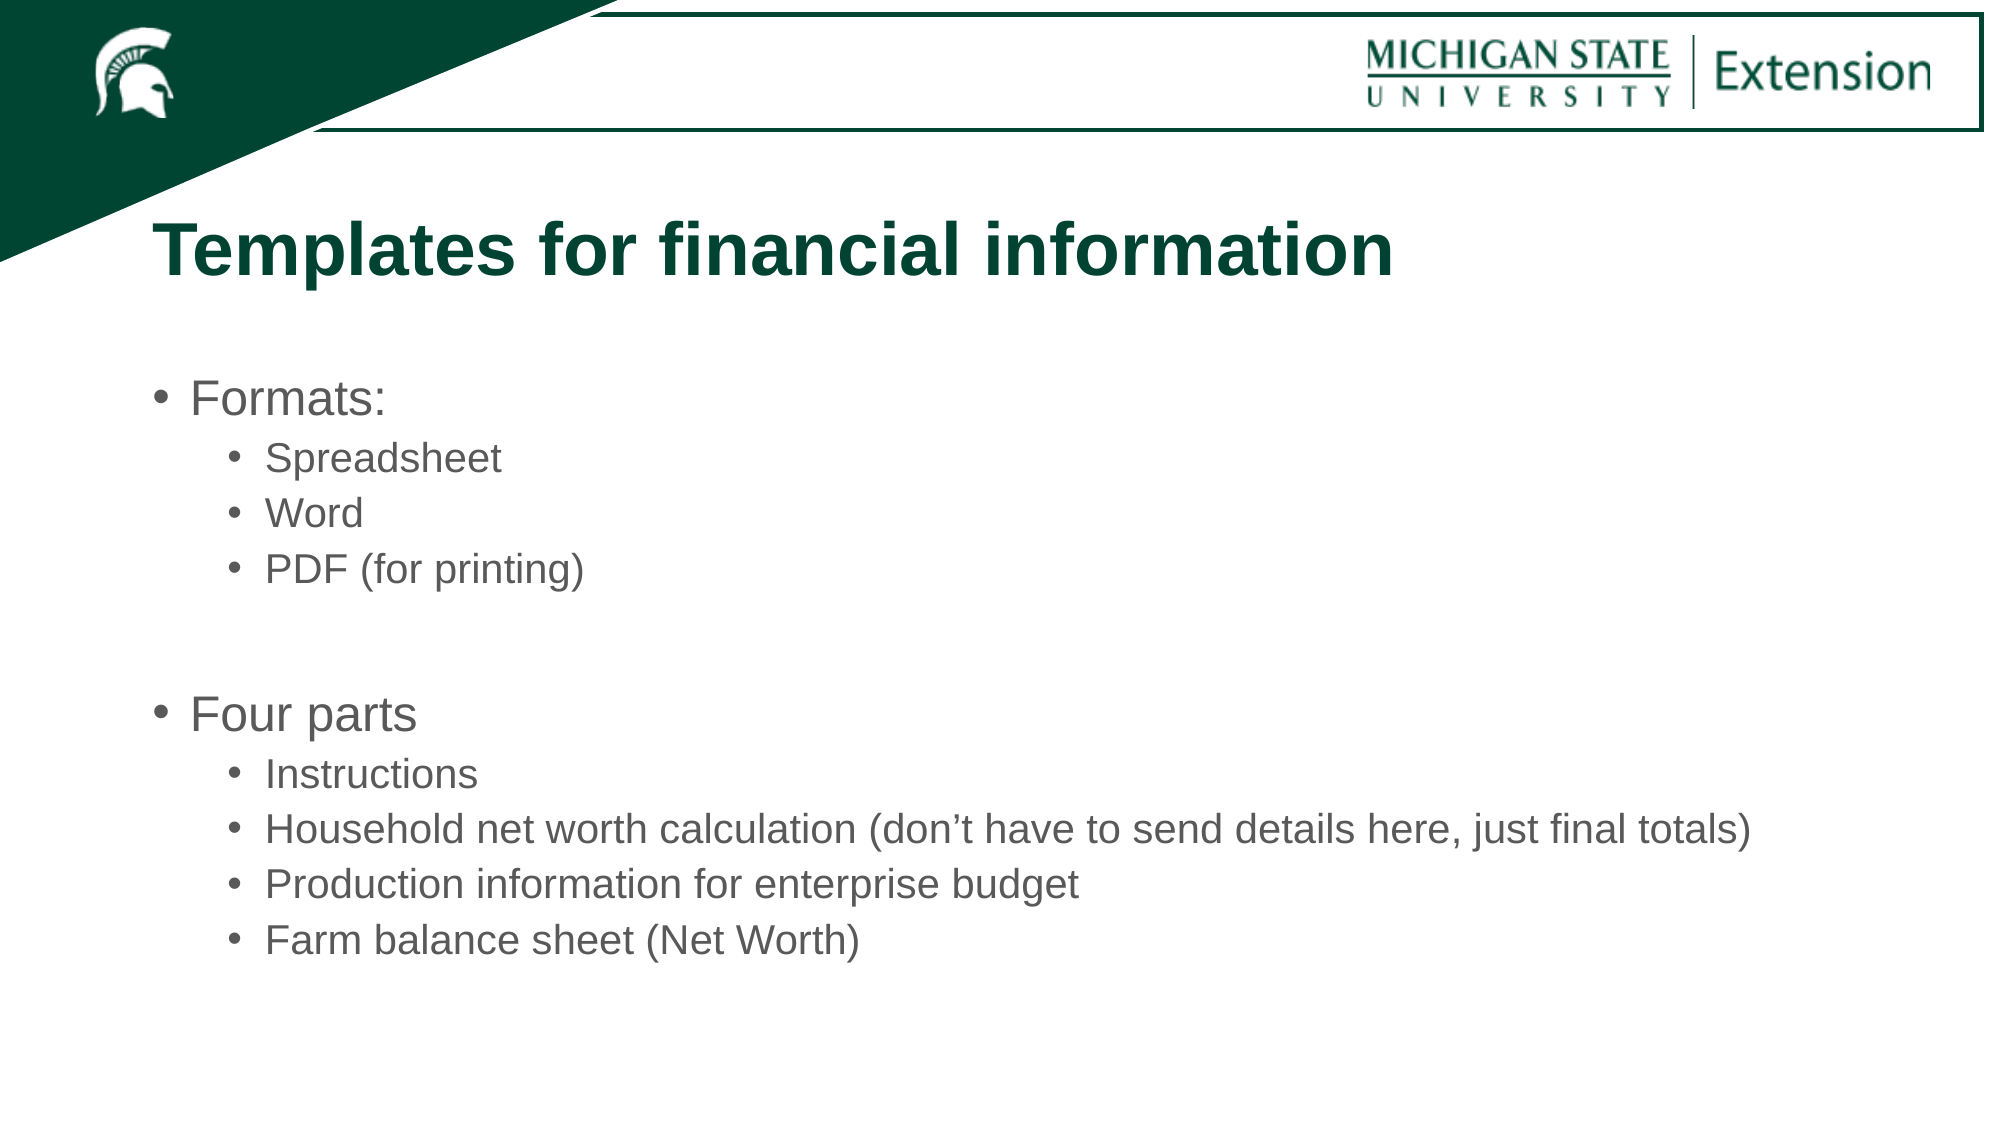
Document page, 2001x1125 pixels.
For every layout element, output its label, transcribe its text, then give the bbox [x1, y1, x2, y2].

title Templates for financial information [137, 184, 1863, 300]
list Formats: Spreadsheet Word PDF (for printing) Four parts Instructions Household net worth calculation (don’t have to send details here, just final totals) Production information for enterprise budget Farm balance sheet (Net Worth) [137, 364, 1863, 1014]
